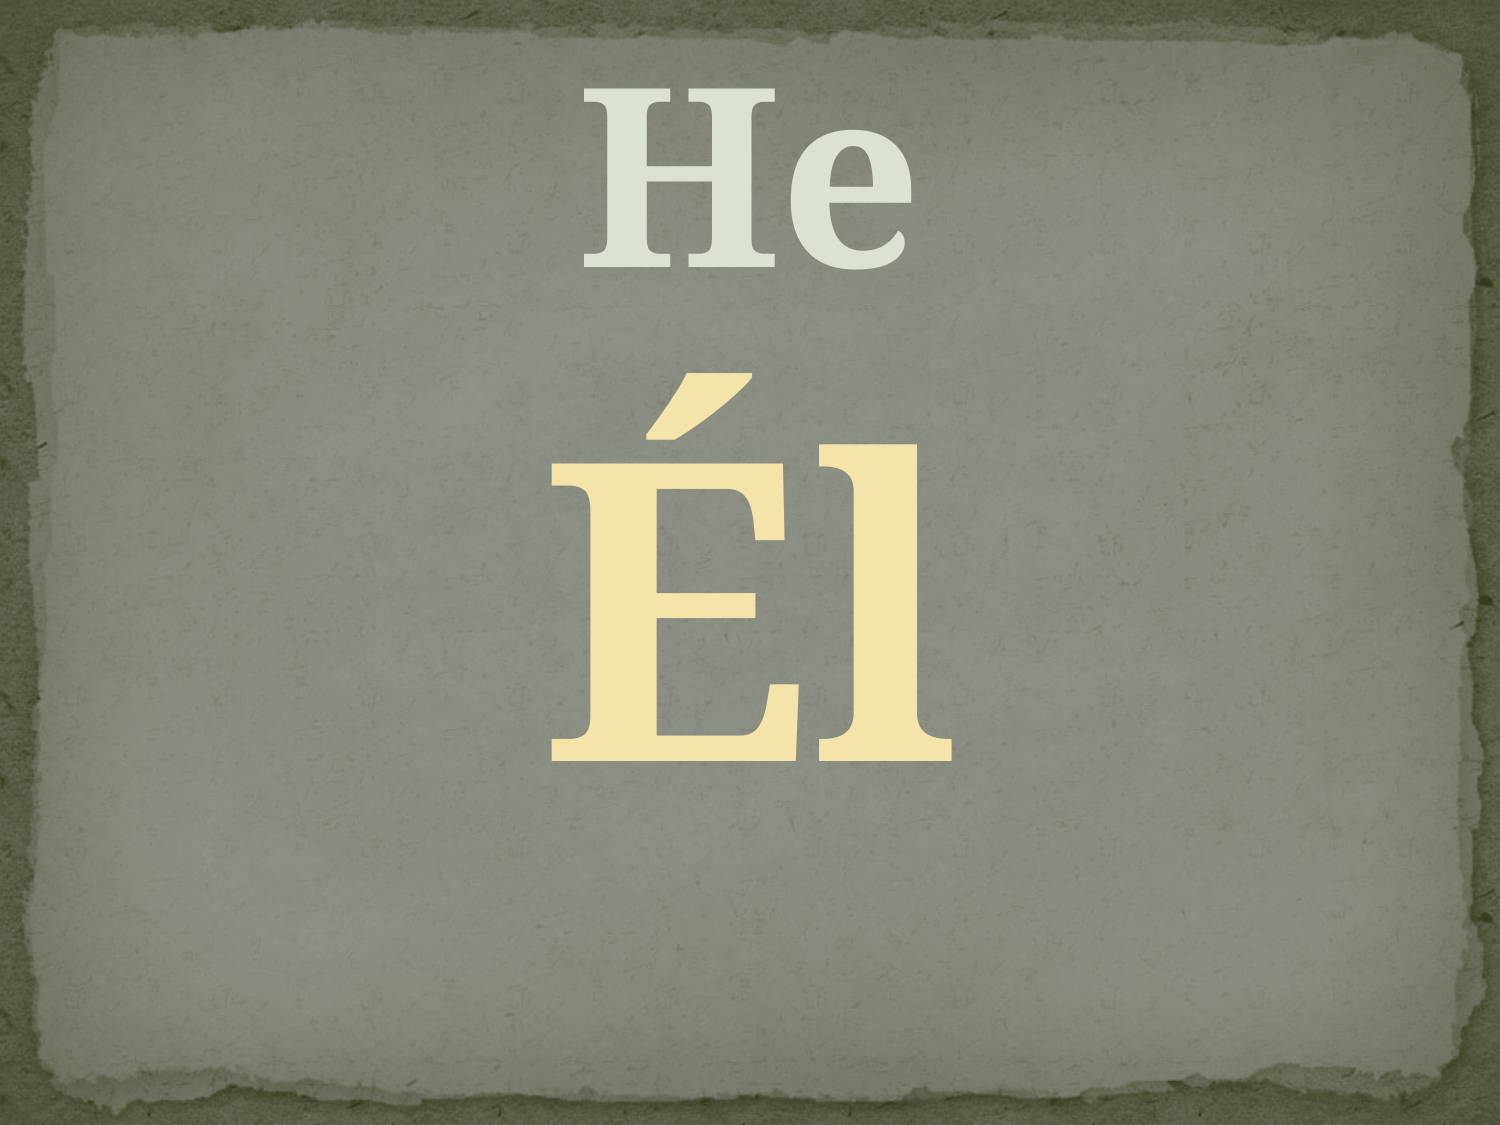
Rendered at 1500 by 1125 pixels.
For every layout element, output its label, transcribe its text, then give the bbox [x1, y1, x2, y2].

list Él [75, 337, 1425, 1080]
title He [74, 45, 1425, 325]
